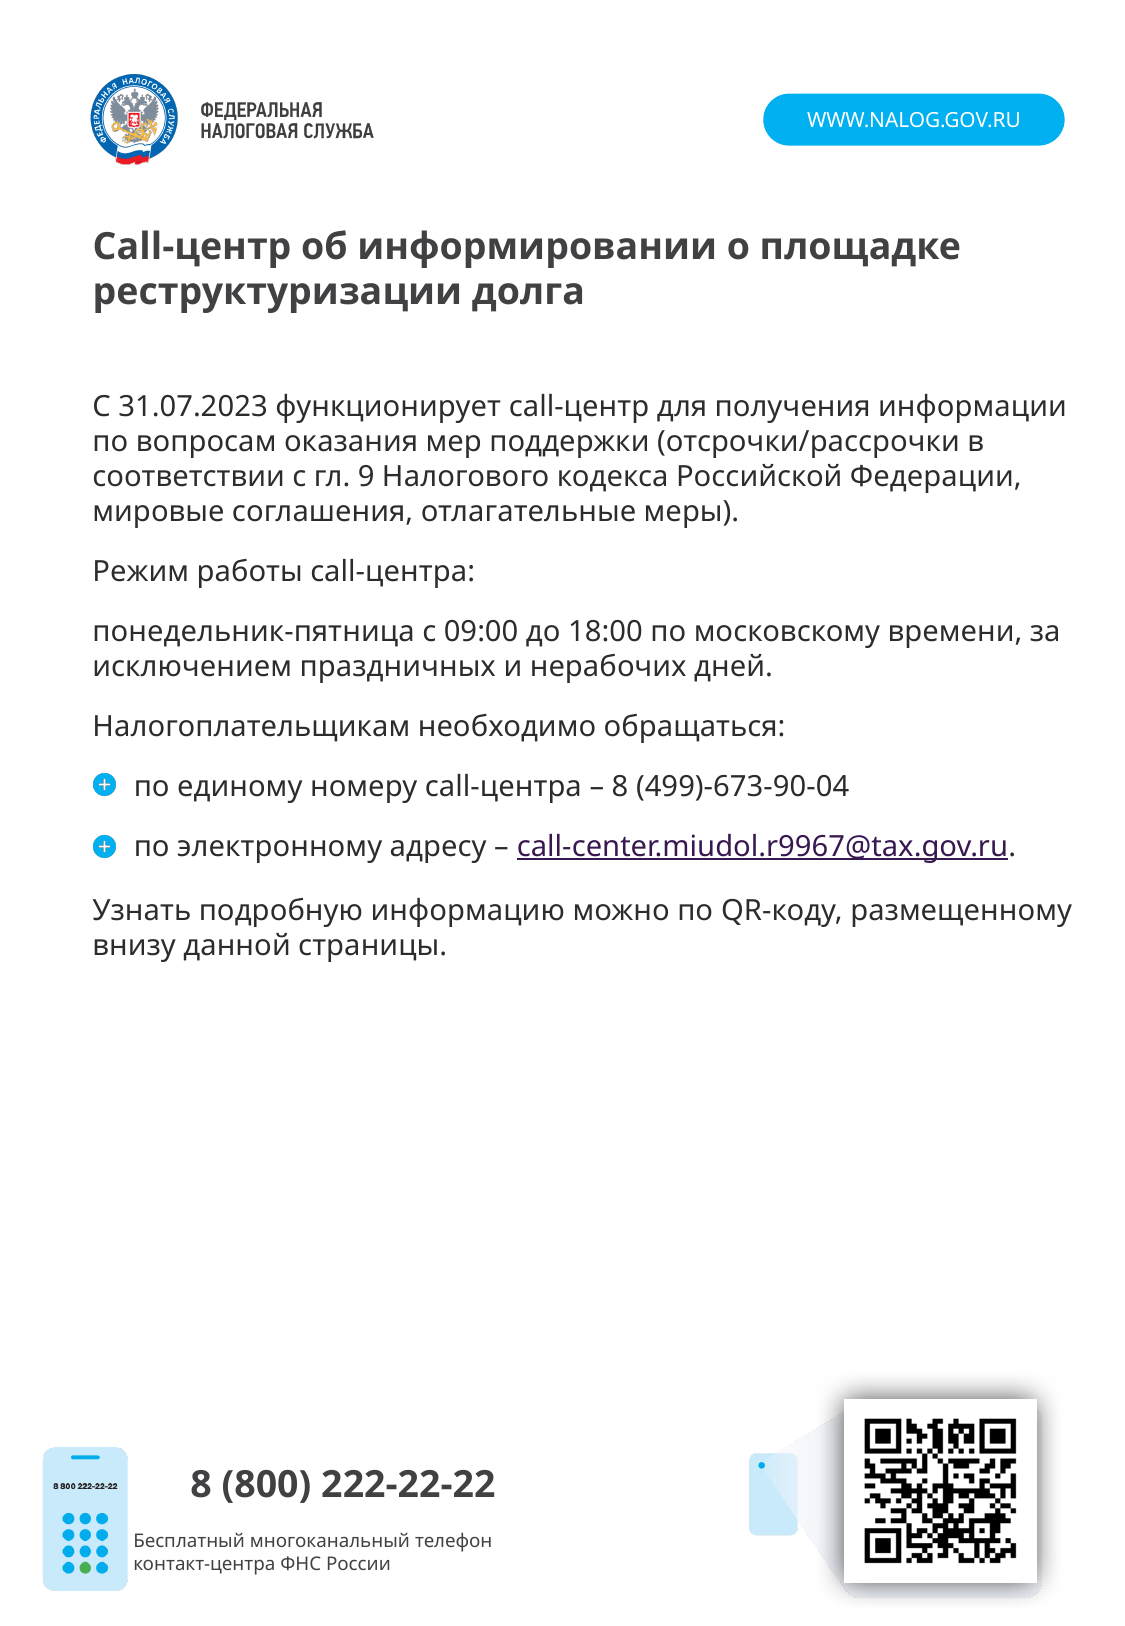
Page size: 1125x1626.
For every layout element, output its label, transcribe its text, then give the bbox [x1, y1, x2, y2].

picture [41, 1446, 128, 1591]
text_box Бесплатный многоканальный телефон контакт-центра ФНС России [133, 1529, 614, 1575]
picture [92, 772, 102, 782]
picture [92, 849, 102, 859]
picture [107, 787, 117, 797]
text_box С 31.07.2023 функционирует call-центр для получения информации по вопросам оказания мер поддержки (отсрочки/рассрочки в соответствии с гл. 9 Налогового кодекса Российской Федерации, мировые соглашения, отлагательные меры). Режим работы call-центра: понедельник-пятница с 09:00 до 18:00 по московскому времени, за исключением праздничных и нерабочих дней. Налогоплательщикам необходимо обращаться: по единому номеру call-центра – 8 (499)-673-90-04 по электронному адресу – call-center.miudol.r9967@tax.gov.ru. Узнать подробную информацию можно по QR-коду, размещенному внизу данной страницы. [92, 387, 1077, 962]
picture [92, 787, 102, 797]
picture [107, 849, 117, 859]
picture [99, 841, 110, 852]
picture [107, 772, 117, 782]
picture [99, 779, 110, 790]
picture [107, 834, 117, 844]
text_box 8 (800) 222-22-22 [190, 1460, 671, 1506]
picture [89, 73, 374, 165]
text_box WWW.NALOG.GOV.RU [763, 93, 1065, 146]
picture [92, 834, 102, 844]
picture [749, 1399, 1042, 1598]
text_box Сall-центр об информировании о площадке реструктуризации долга [92, 221, 1053, 312]
